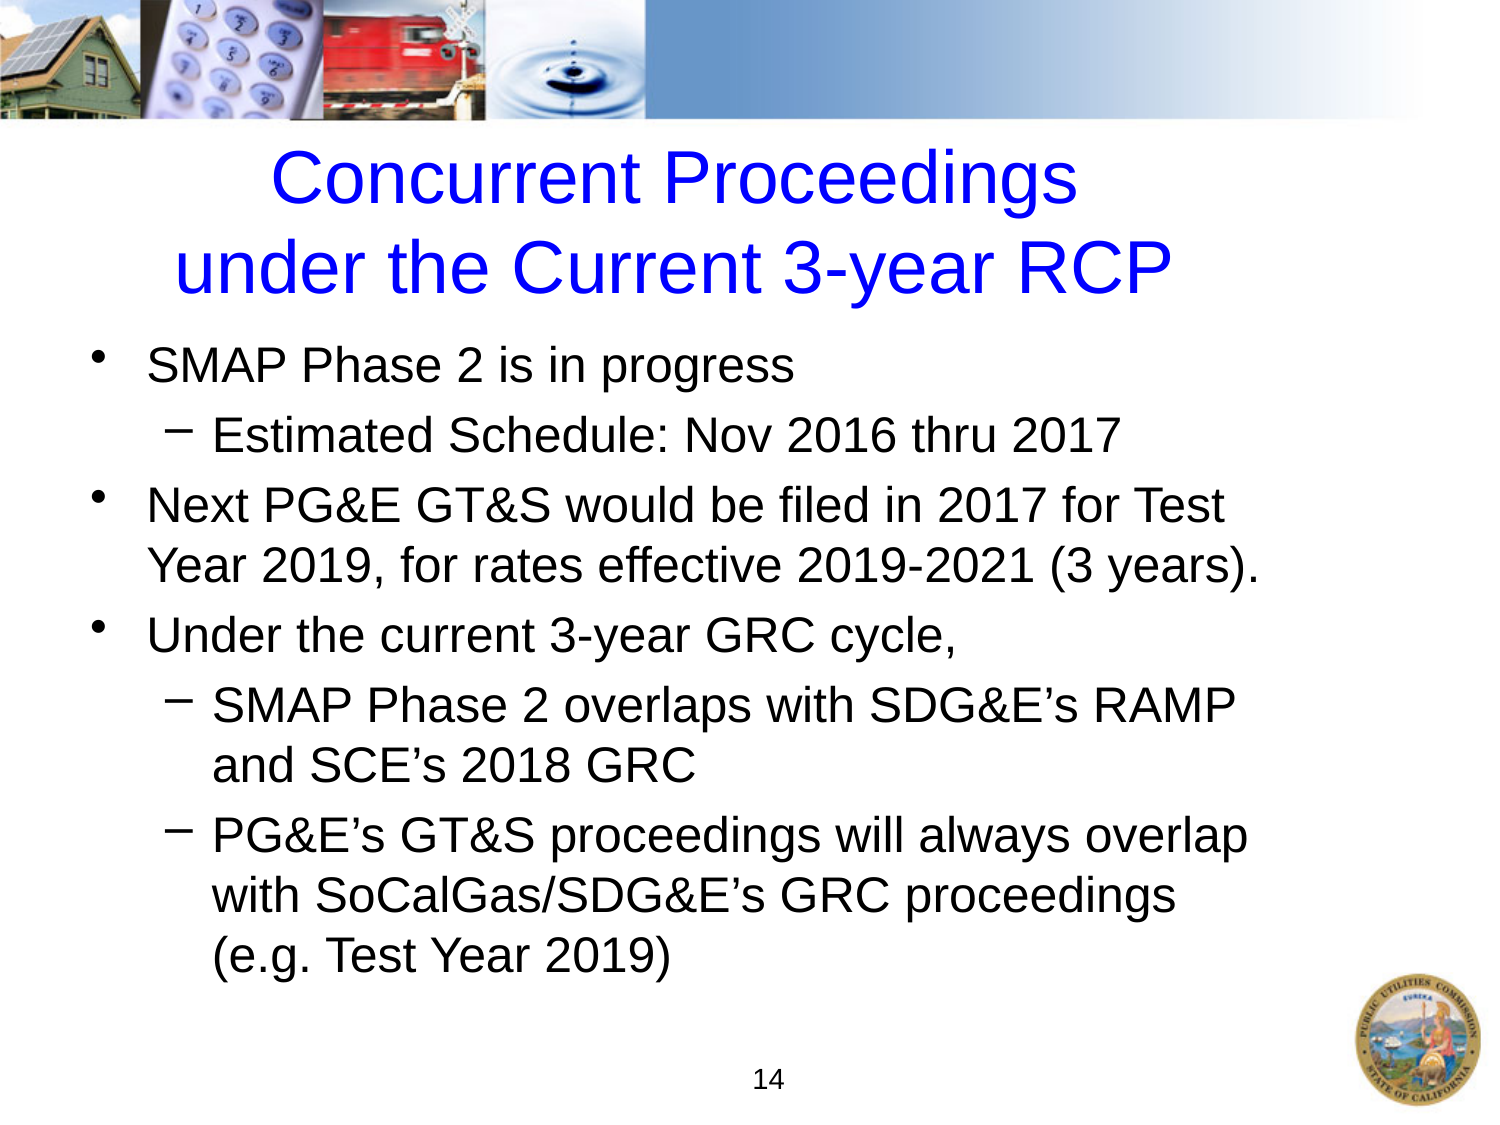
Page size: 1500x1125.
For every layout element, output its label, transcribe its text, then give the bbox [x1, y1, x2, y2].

picture [0, 0, 1500, 1125]
title Concurrent Proceedings under the Current 3-year RCP [75, 137, 1275, 300]
slide_number 14 [612, 1025, 925, 1104]
list SMAP Phase 2 is in progress Estimated Schedule: Nov 2016 thru 2017 Next PG&E GT&S would be filed in 2017 for Test Year 2019, for rates effective 2019-2021 (3 years). Under the current 3-year GRC cycle, SMAP Phase 2 overlaps with SDG&E’s RAMP and SCE’s 2018 GRC PG&E’s GT&S proceedings will always overlap with SoCalGas/SDG&E’s GRC proceedings (e.g. Test Year 2019) [75, 324, 1300, 1005]
